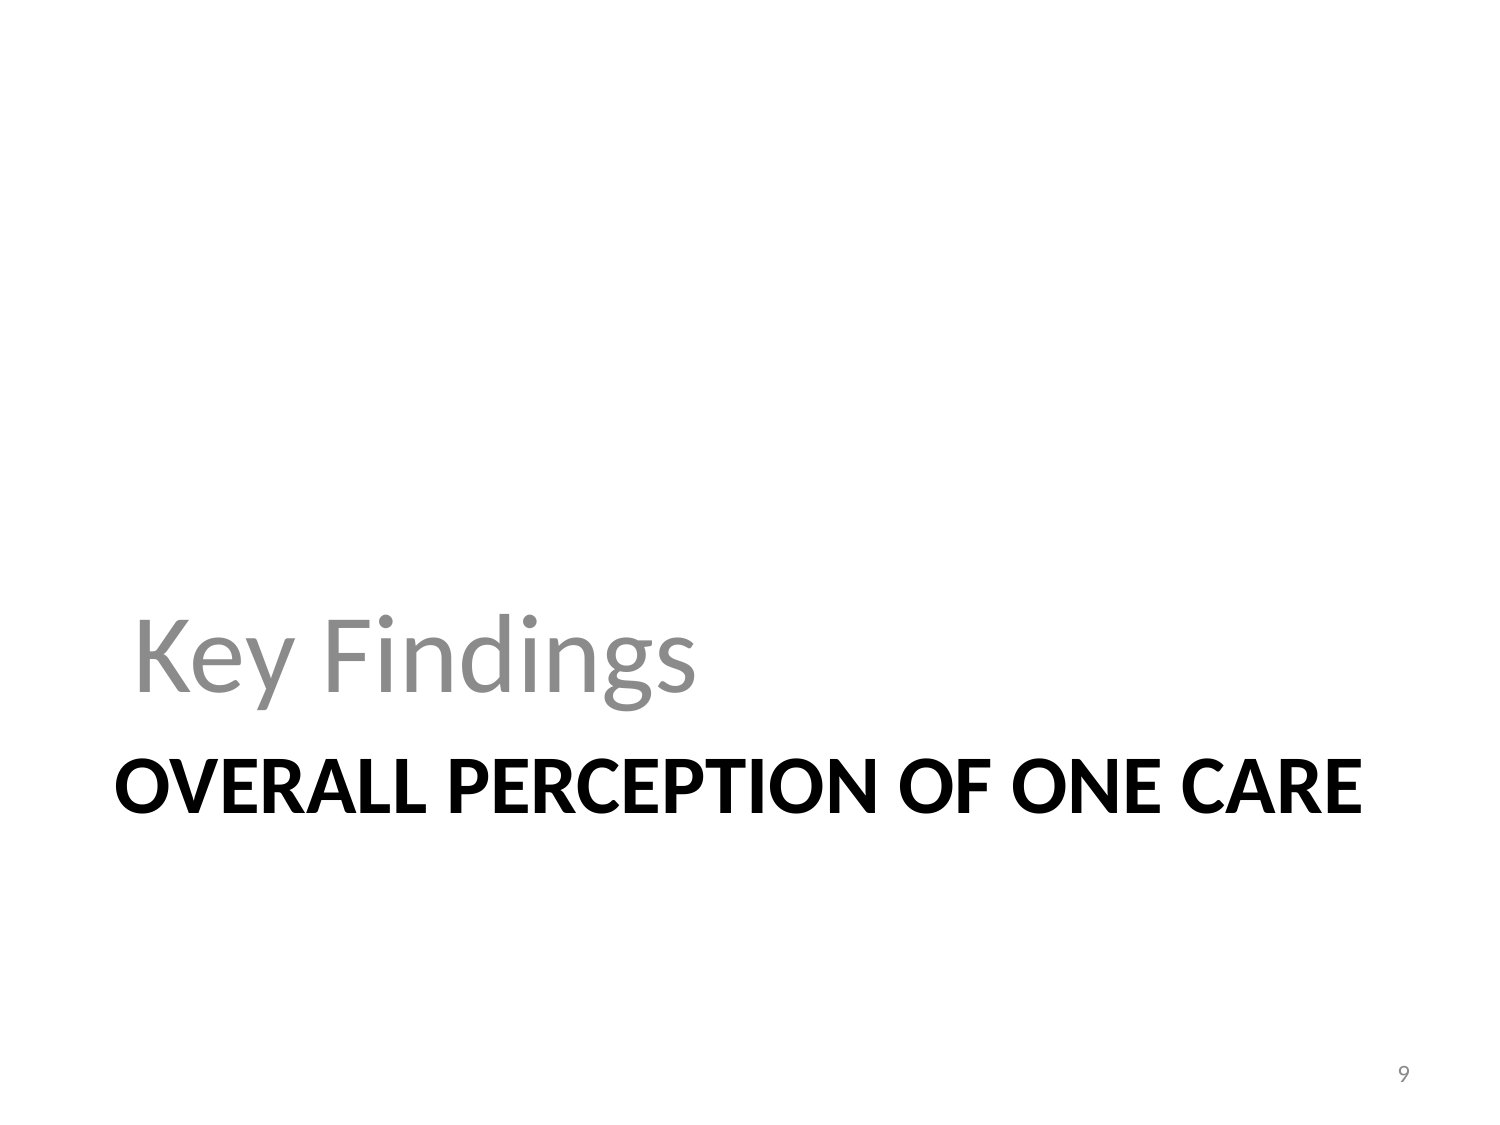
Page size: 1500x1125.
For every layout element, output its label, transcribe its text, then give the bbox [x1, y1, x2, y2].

list Key Findings [118, 476, 1394, 723]
title overall perception of one care [99, 722, 1413, 947]
slide_number 9 [1074, 1042, 1425, 1103]
